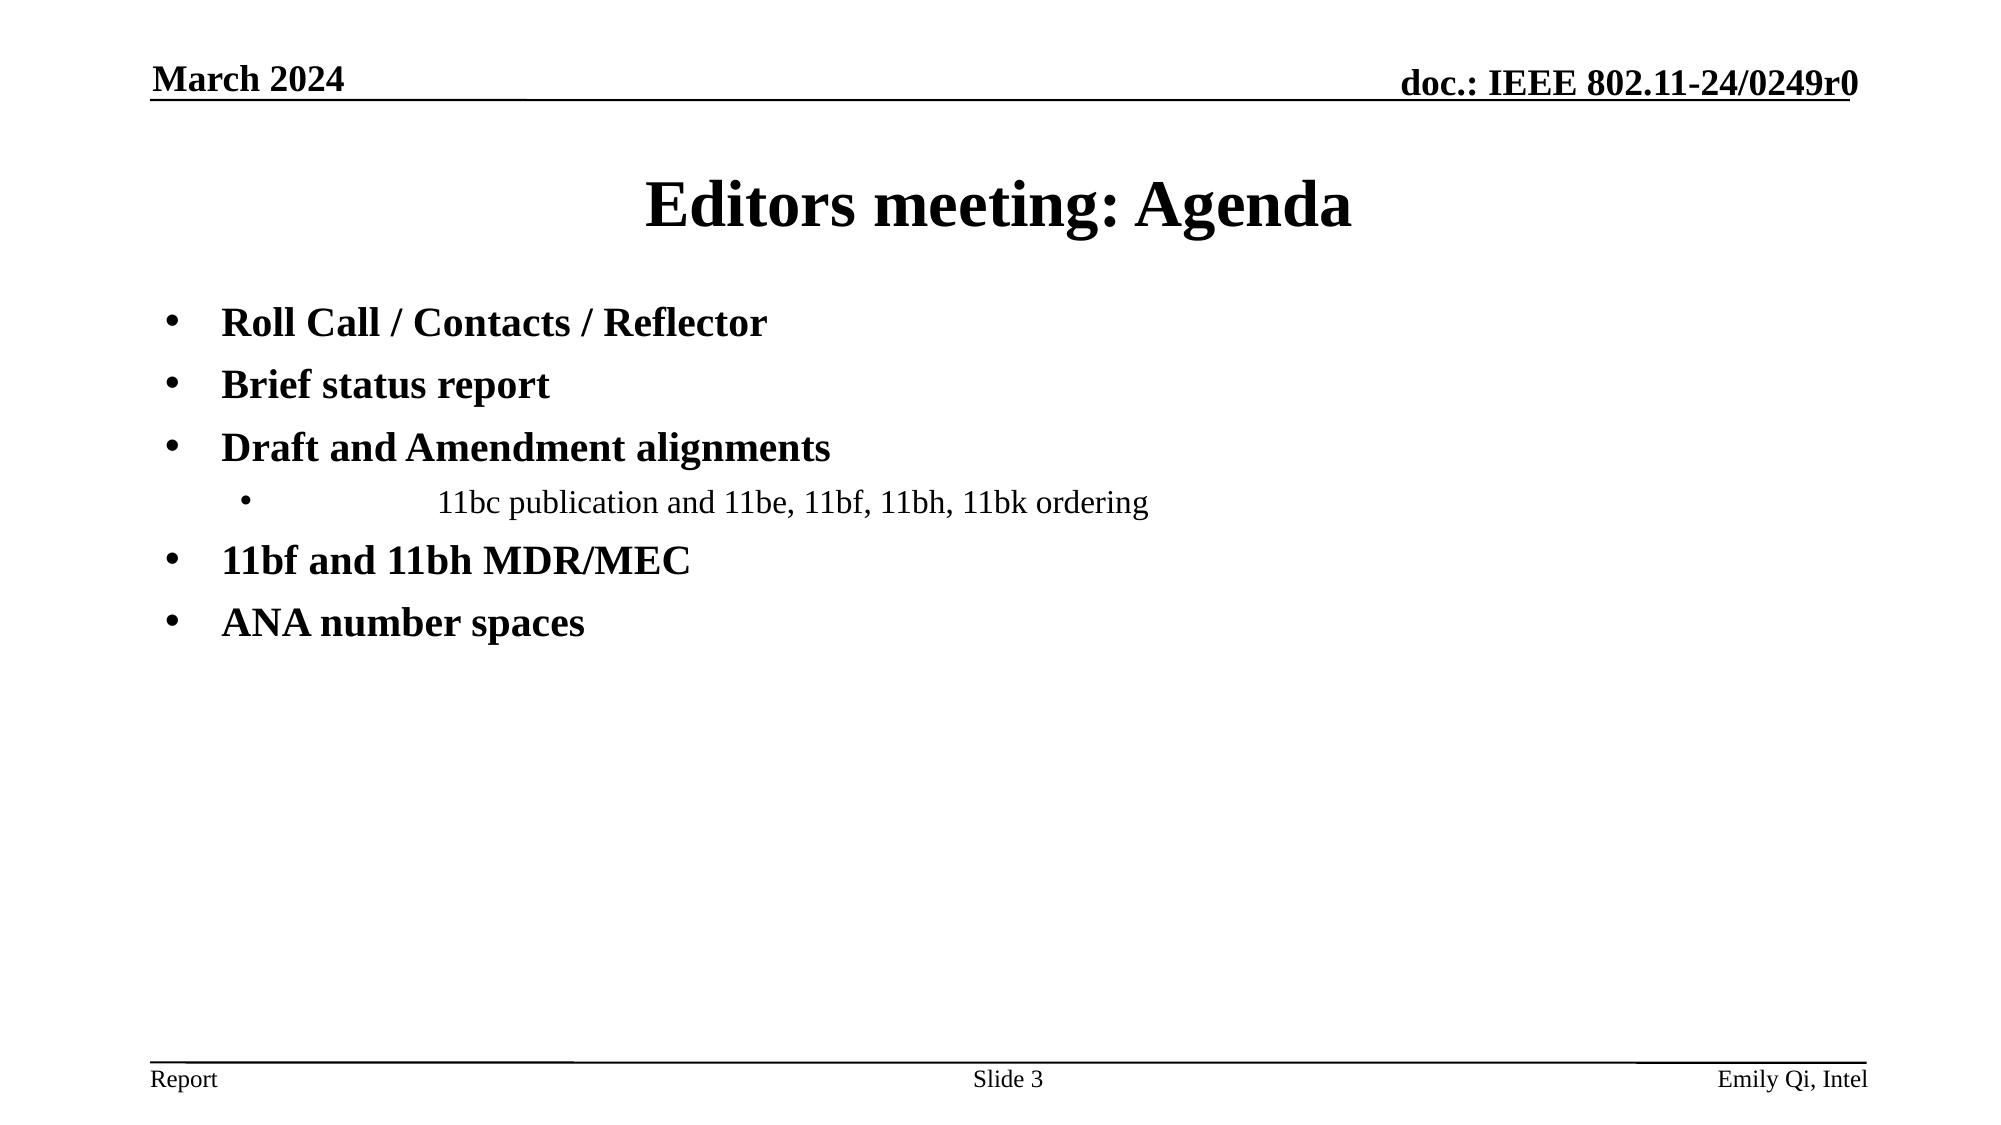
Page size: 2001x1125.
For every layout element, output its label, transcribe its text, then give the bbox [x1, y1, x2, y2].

list Roll Call / Contacts / Reflector Brief status report Draft and Amendment alignments 11bc publication and 11be, 11bf, 11bh, 11bk ordering 11bf and 11bh MDR/MEC ANA number spaces [149, 286, 1850, 1063]
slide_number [152, 54, 563, 100]
title Editors meeting: Agenda [149, 112, 1850, 286]
slide_number Slide 3 [950, 1061, 1067, 1123]
footer Emily Qi, Intel [1171, 1061, 1869, 1093]
